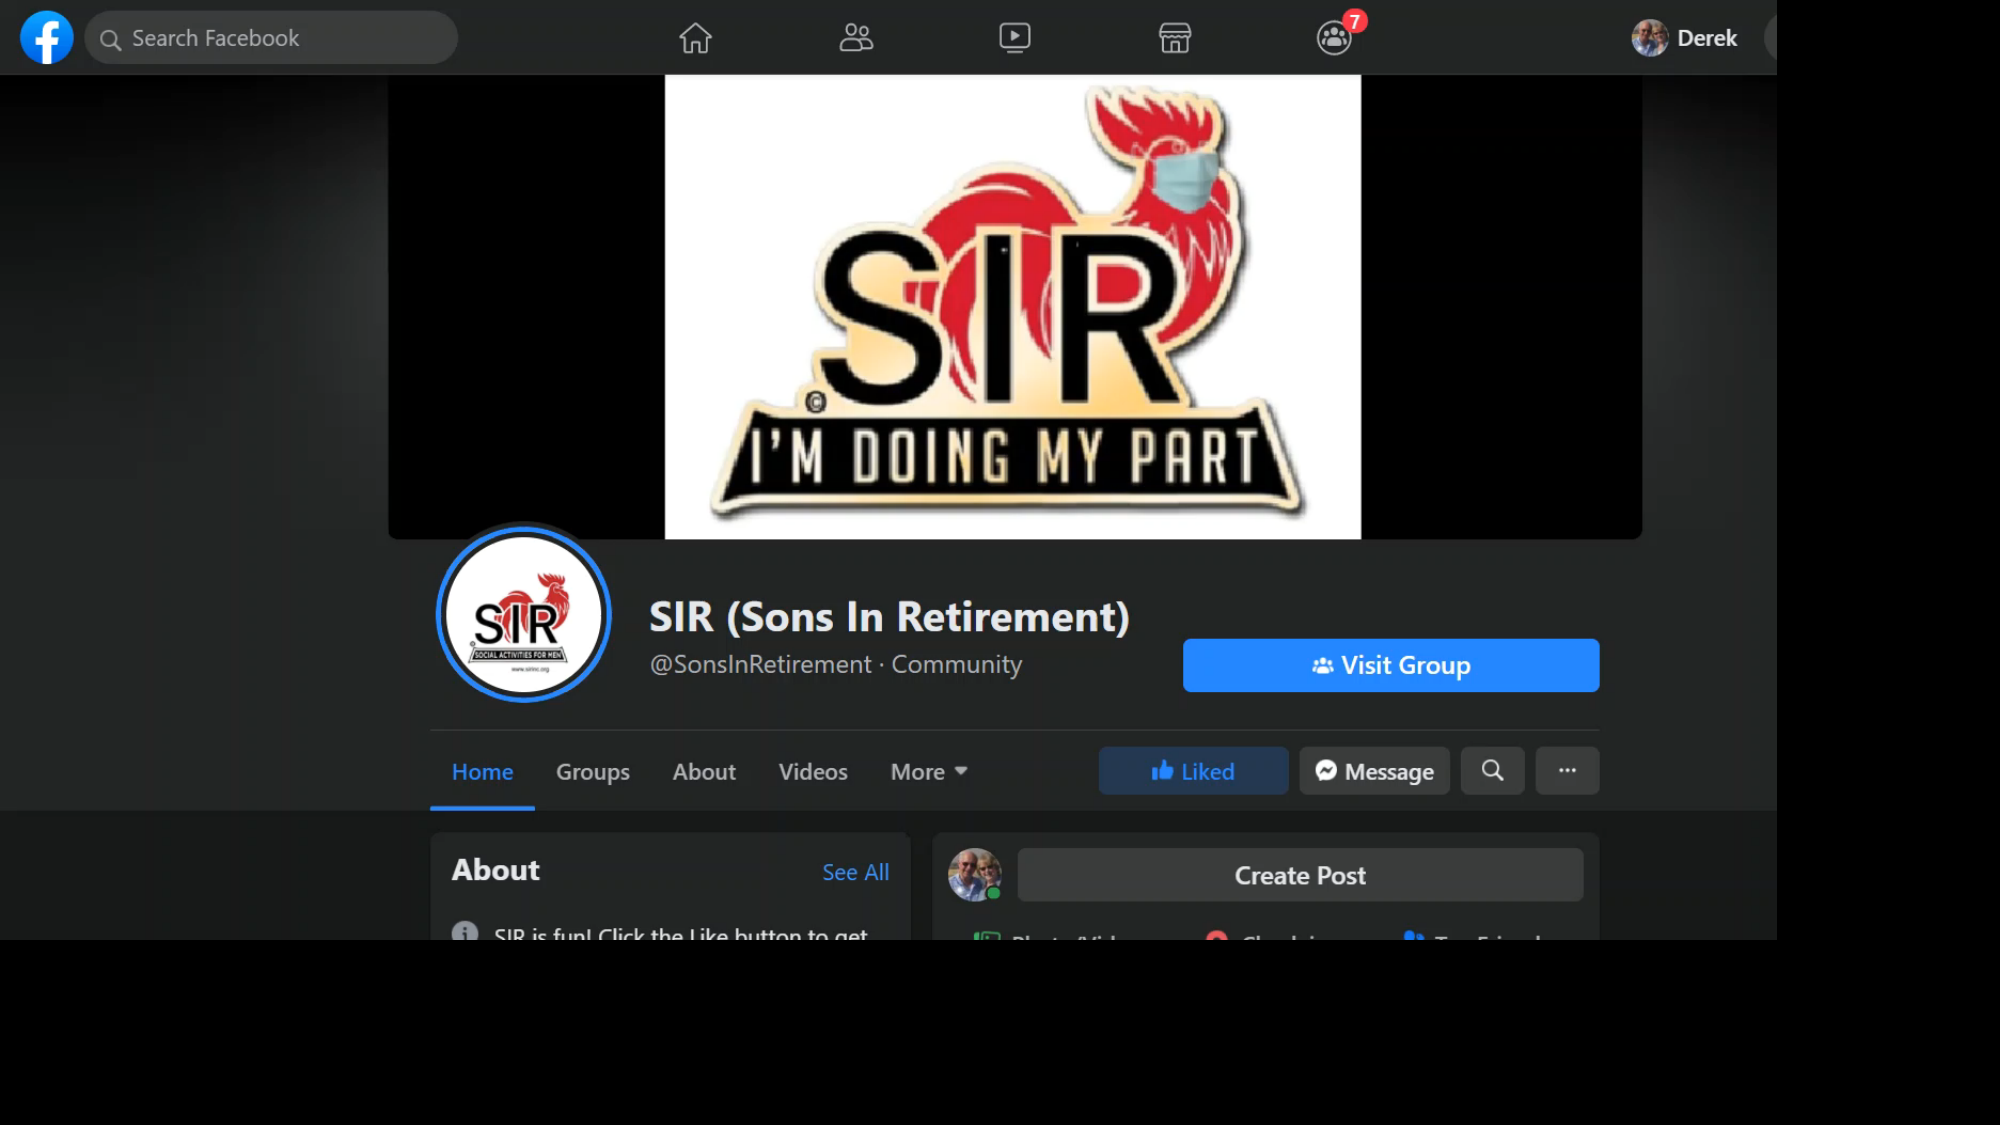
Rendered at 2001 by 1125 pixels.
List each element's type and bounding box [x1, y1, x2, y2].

list [0, 0, 1778, 941]
